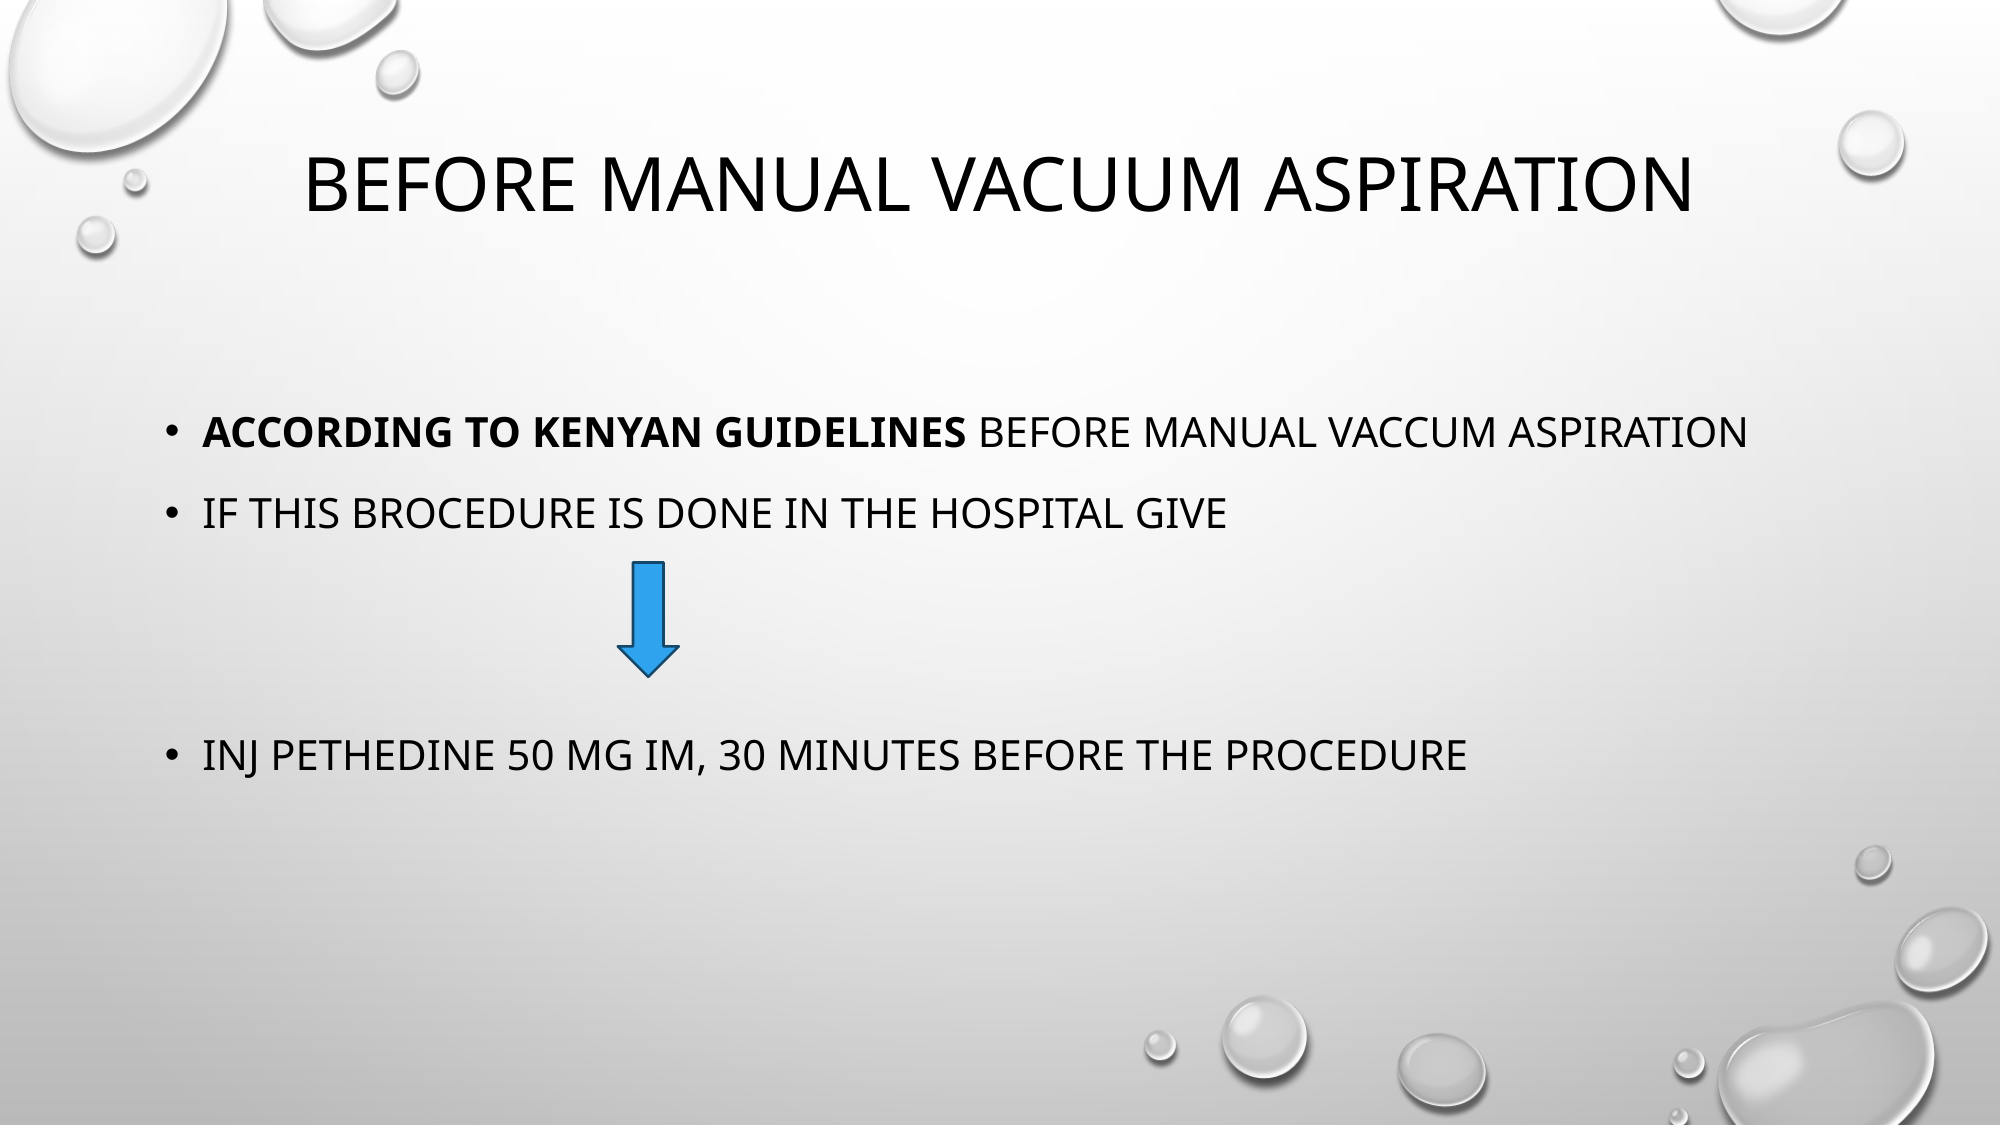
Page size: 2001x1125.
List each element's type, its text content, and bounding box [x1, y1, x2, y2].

text_box [616, 561, 680, 678]
picture [0, 0, 2000, 1125]
list ACCORDING TO KENYAN GUIDELINES BEFORE MANUAL VACCUM ASPIRATION IF THIS BROcEDURE IS DONE IN THE HOSPITAL GIVE Inj pethedine 50 mg im, 30 minutes before the procedure [149, 388, 1850, 950]
title Before Manual vacuum aspiration [149, 101, 1851, 364]
